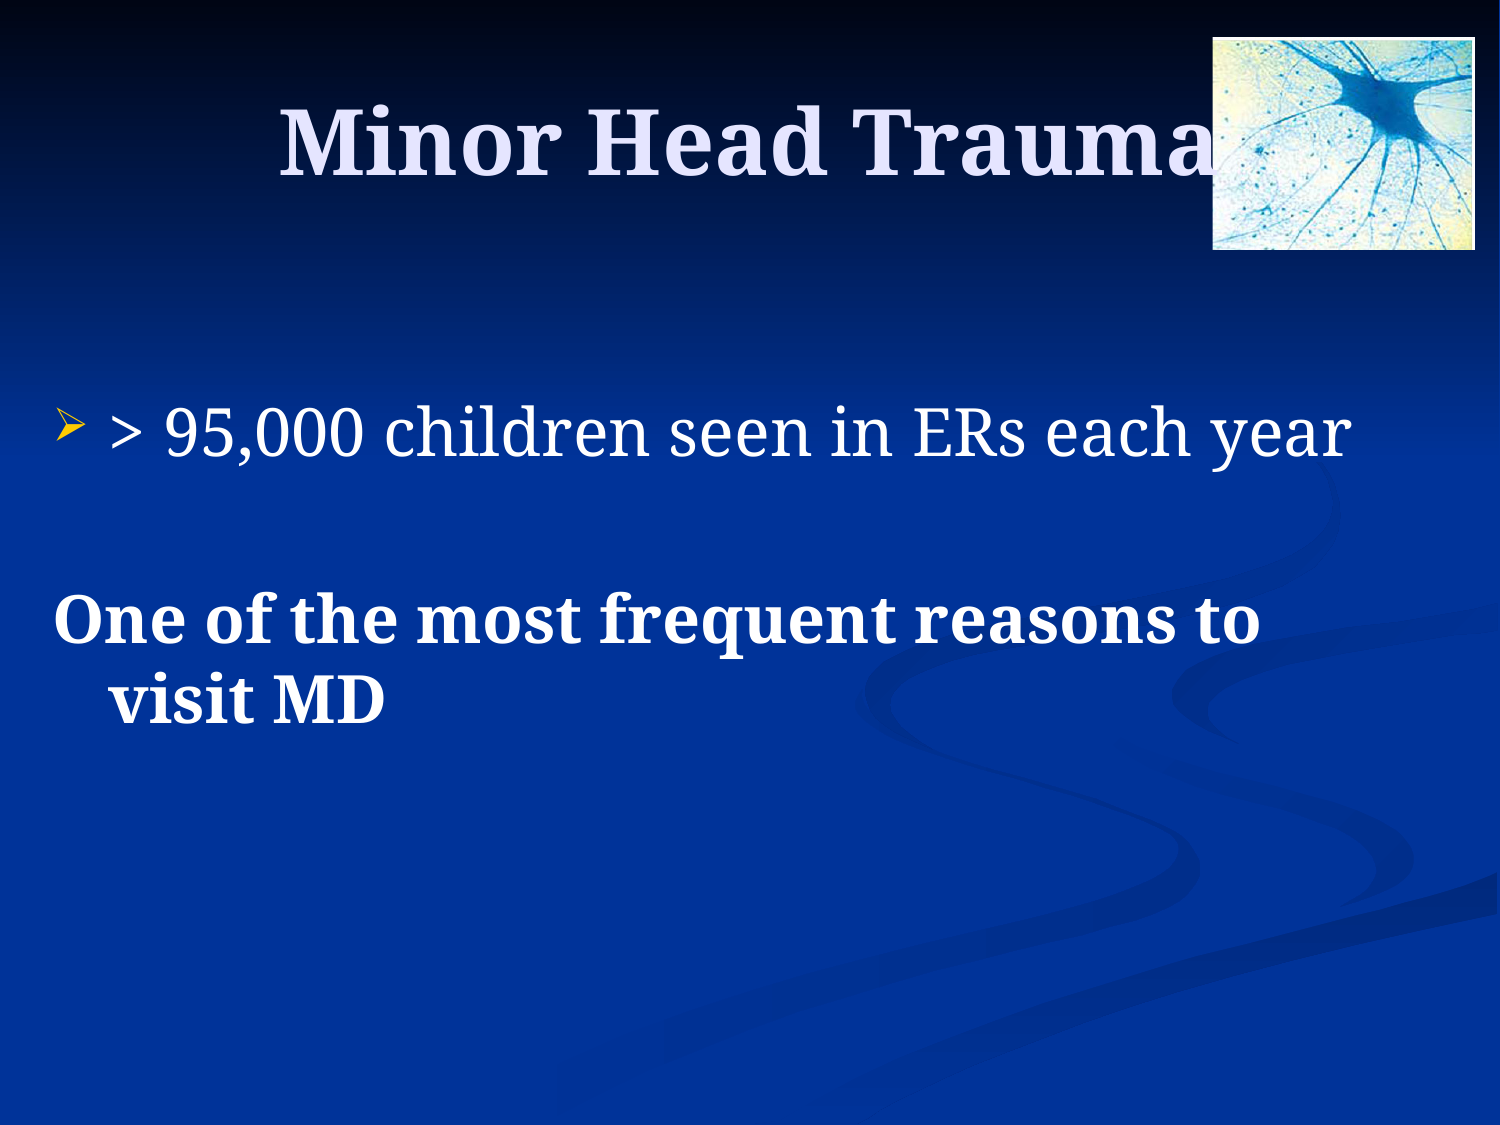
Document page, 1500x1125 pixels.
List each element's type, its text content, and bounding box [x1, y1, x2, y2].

title Minor Head Trauma [74, 44, 1426, 233]
list > 95,000 children seen in ERs each year One of the most frequent reasons to visit MD [37, 382, 1388, 1125]
picture [1212, 37, 1475, 250]
